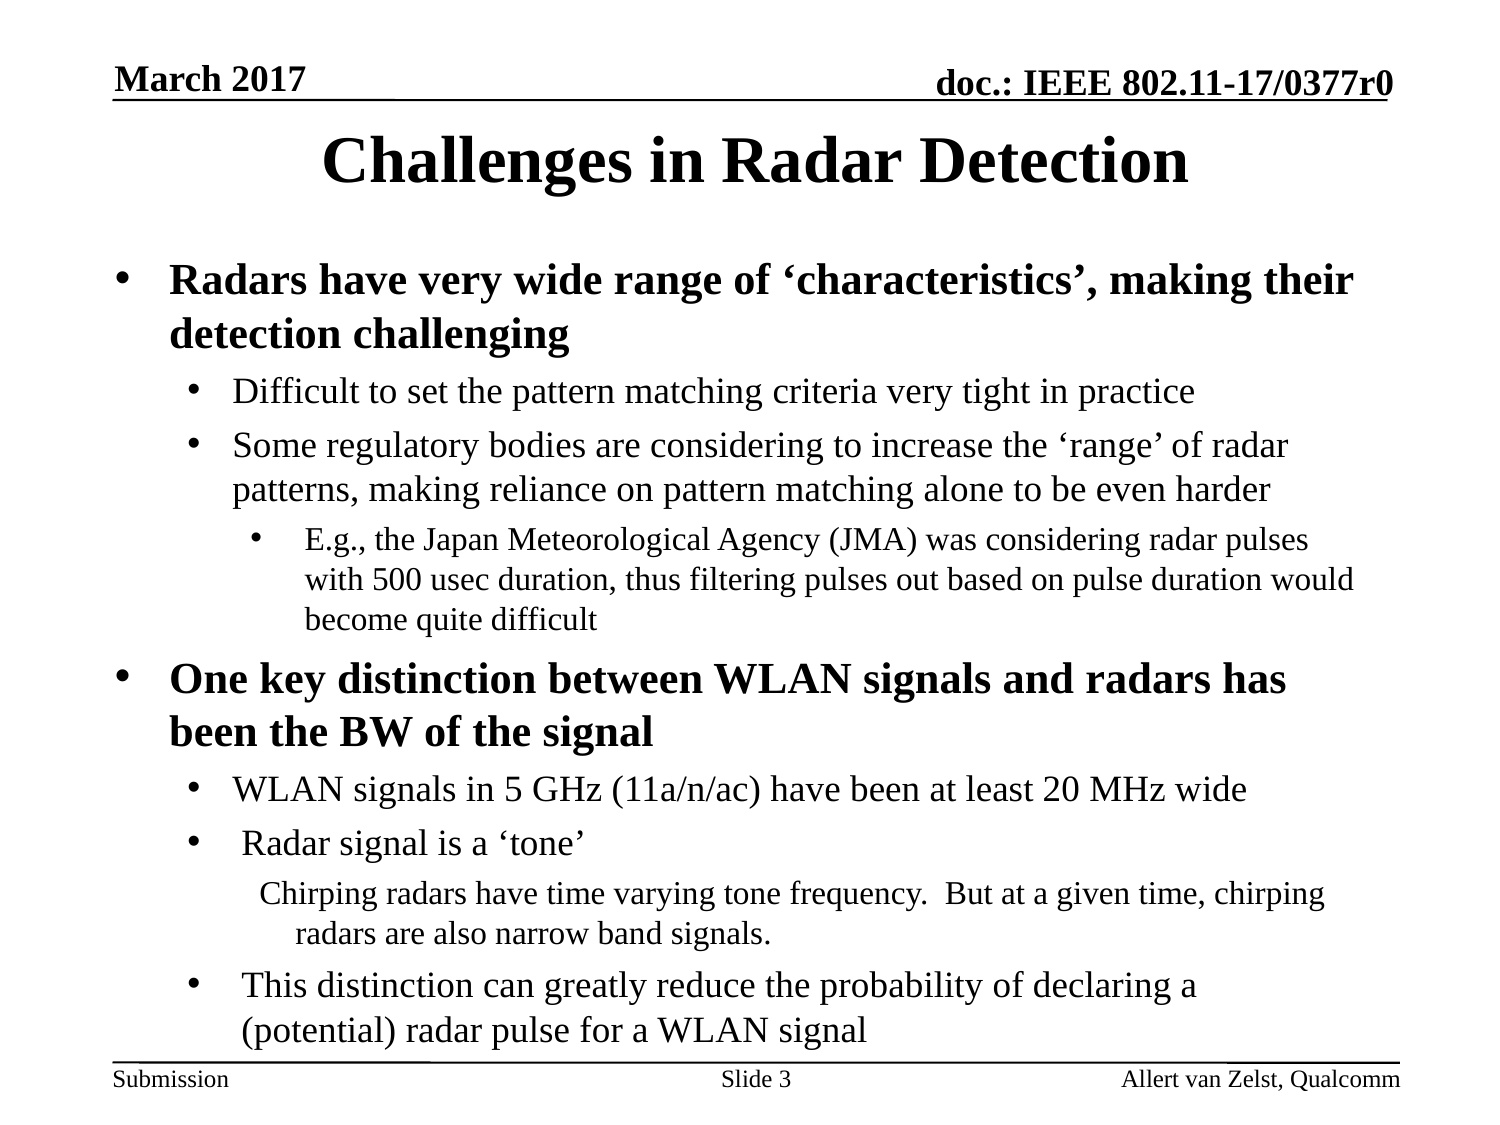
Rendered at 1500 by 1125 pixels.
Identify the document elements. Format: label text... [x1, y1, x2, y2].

footer Allert van Zelst, Qualcomm [878, 1061, 1402, 1093]
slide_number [114, 54, 423, 100]
slide_number Slide 3 [712, 1061, 800, 1093]
title Challenges in Radar Detection [118, 67, 1394, 244]
list Radars have very wide range of ‘characteristics’, making their detection challenging Difficult to set the pattern matching criteria very tight in practice Some regulatory bodies are considering to increase the ‘range’ of radar patterns, making reliance on pattern matching alone to be even harder E.g., the Japan Meteorological Agency (JMA) was considering radar pulses with 500 usec duration, thus filtering pulses out based on pulse duration would become quite difficult One key distinction between WLAN signals and radars has been the BW of the signal WLAN signals in 5 GHz (11a/n/ac) have been at least 20 MHz wide Radar signal is a ‘tone’ Chirping radars have time varying tone frequency. But at a given time, chirping radars are also narrow band signals. This distinction can greatly reduce the probability of declaring a (potential) radar pulse for a WLAN signal [99, 242, 1375, 1058]
